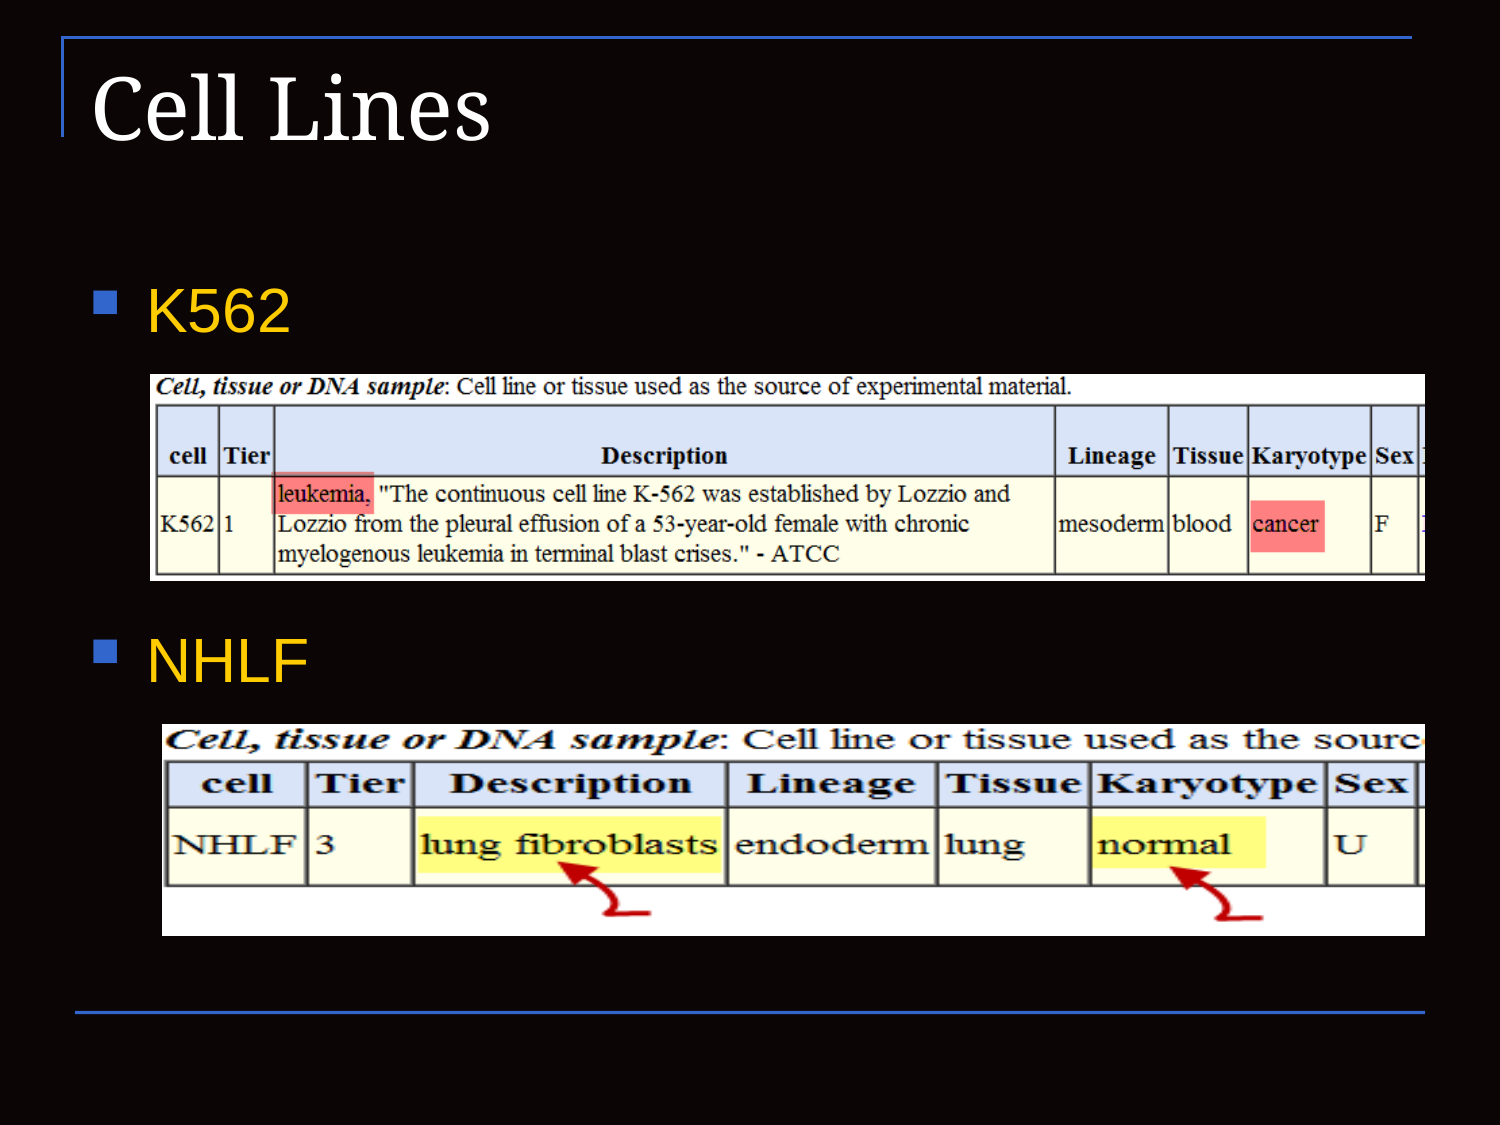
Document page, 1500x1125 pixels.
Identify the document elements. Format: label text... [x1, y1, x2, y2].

picture [162, 724, 1426, 937]
title Cell Lines [74, 45, 1426, 233]
list K562 NHLF [74, 262, 1426, 1006]
picture [149, 374, 1426, 581]
